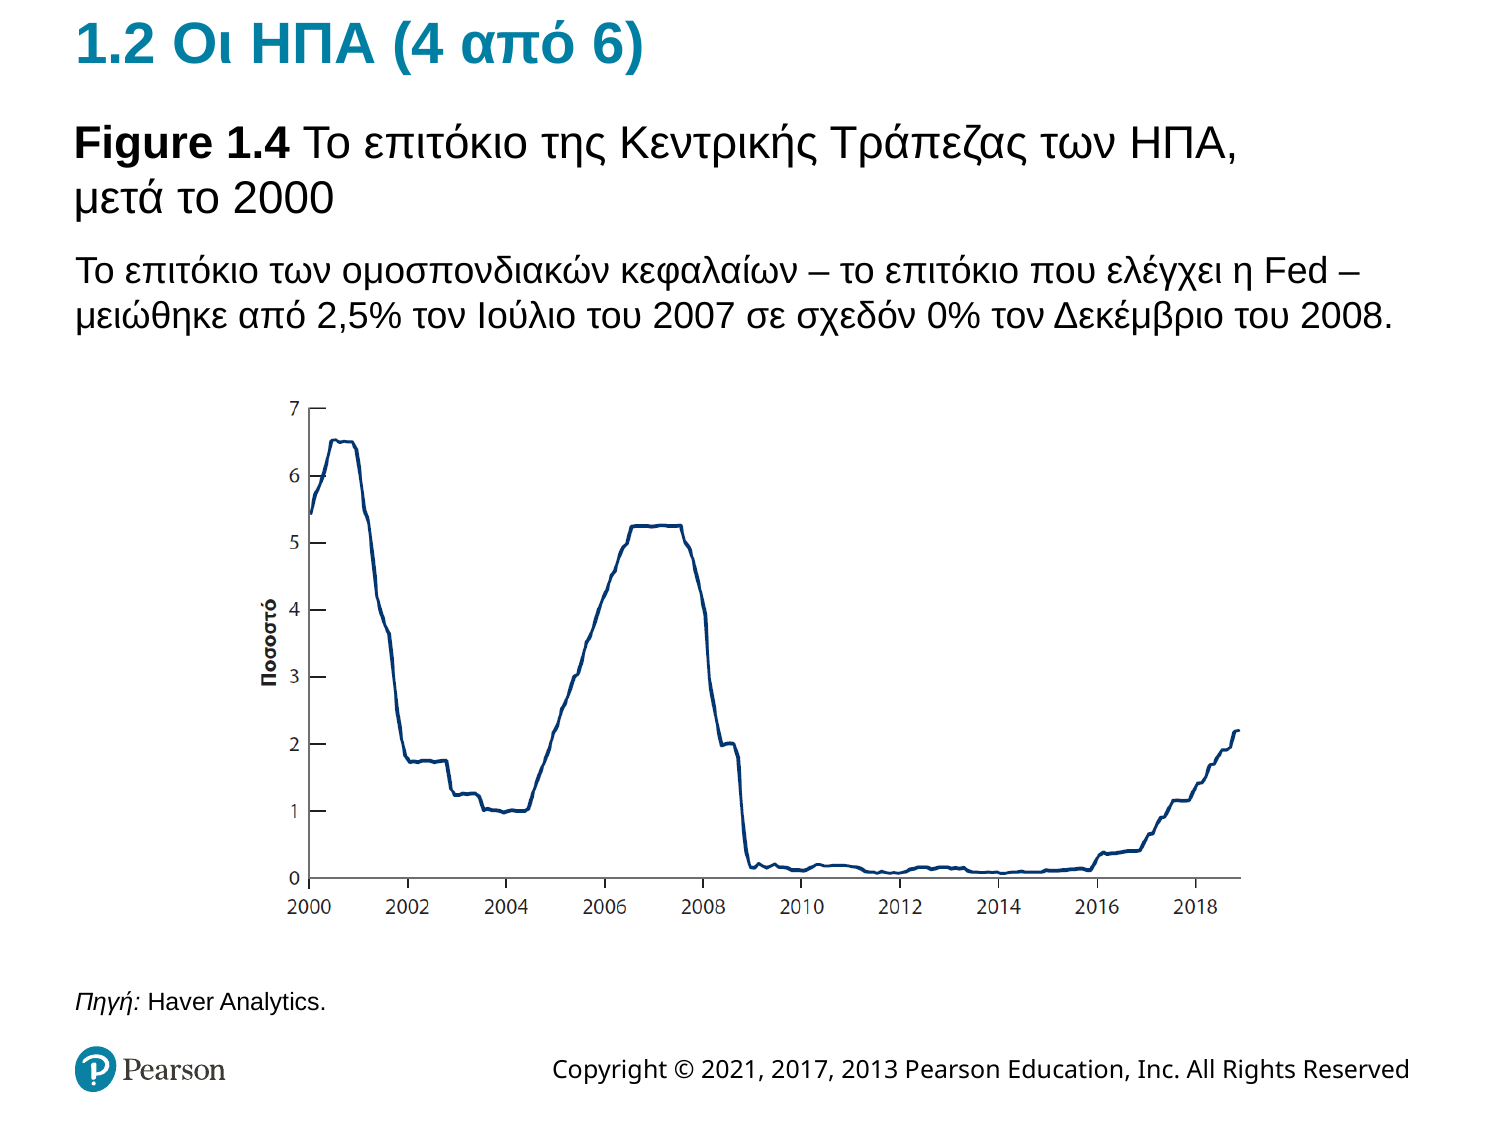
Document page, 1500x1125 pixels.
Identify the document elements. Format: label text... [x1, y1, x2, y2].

list Το επιτόκιο των ομοσπονδιακών κεφαλαίων – το επιτόκιο που ελέγχει η Fed – μειώθηκε από 2,5% τον Ιούλιο του 2007 σε σχεδόν 0% τον Δεκέμβριο του 2008. [75, 246, 1425, 432]
title 1.2 Οι ΗΠΑ (4 από 6) [75, 0, 1425, 75]
list Πηγή: Haver Analytics. [75, 985, 1413, 1037]
list Figure 1.4 Το επιτόκιο της Κεντρικής Τράπεζας των ΗΠΑ, μετά το 2000 [73, 112, 1424, 184]
picture [237, 387, 1263, 927]
